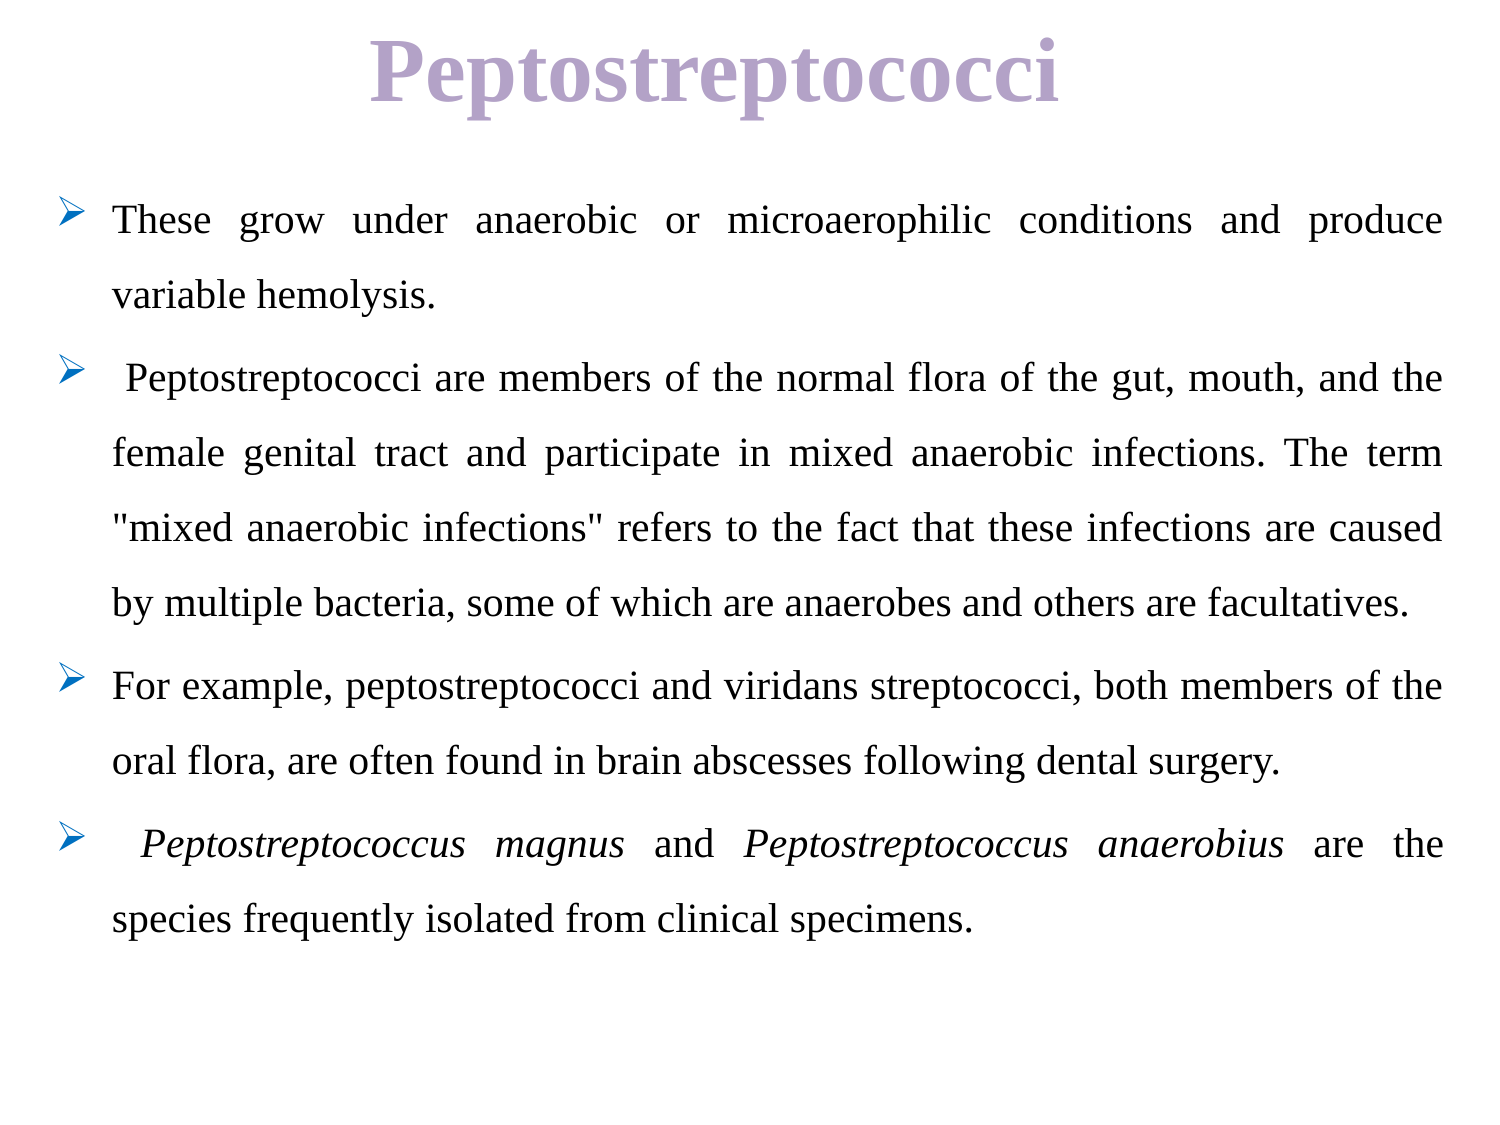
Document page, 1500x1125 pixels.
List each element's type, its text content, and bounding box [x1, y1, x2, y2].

list These grow under anaerobic or microaerophilic conditions and produce variable hemolysis. Peptostreptococci are members of the normal flora of the gut, mouth, and the female genital tract and participate in mixed anaerobic infections. The term "mixed anaerobic infections" refers to the fact that these infections are caused by multiple bacteria, some of which are anaerobes and others are facultatives. For example, peptostreptococci and viridans streptococci, both members of the oral flora, are often found in brain abscesses following dental surgery. Peptostreptococcus magnus and Peptostreptococcus anaerobius are the species frequently isolated from clinical specimens. [40, 158, 1460, 1036]
title Peptostreptococci [40, 0, 1391, 158]
